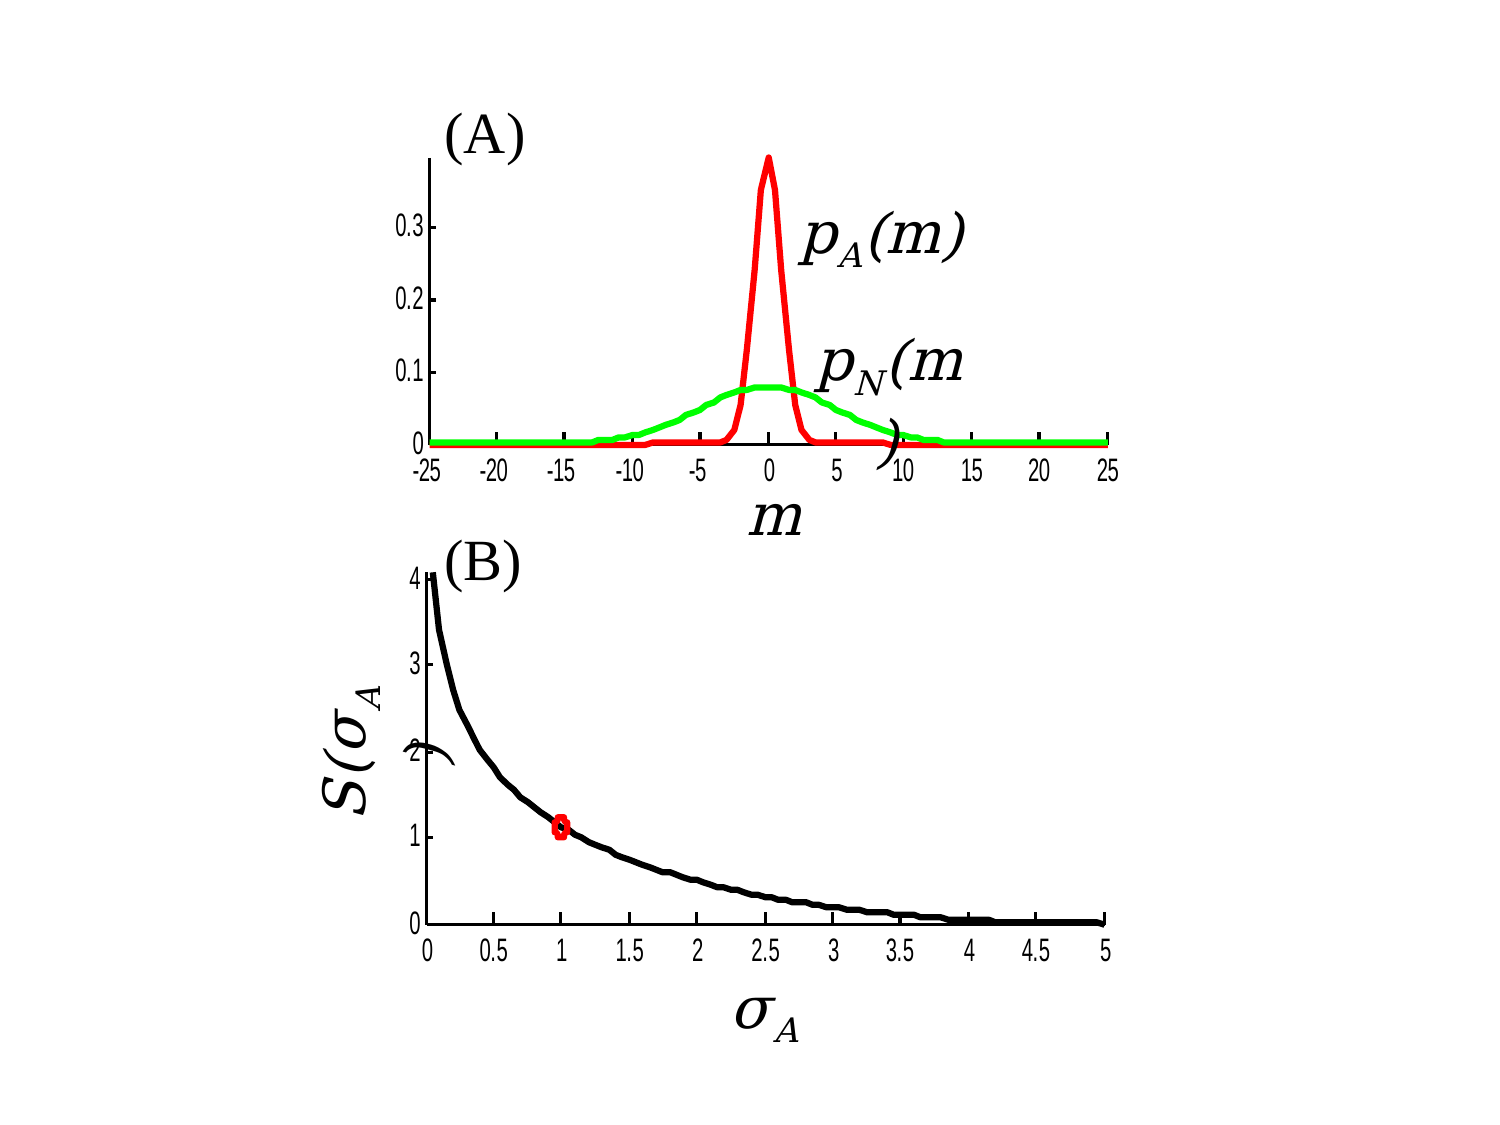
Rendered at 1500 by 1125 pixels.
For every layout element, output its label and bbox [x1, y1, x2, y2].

text_box [299, 87, 1138, 1049]
